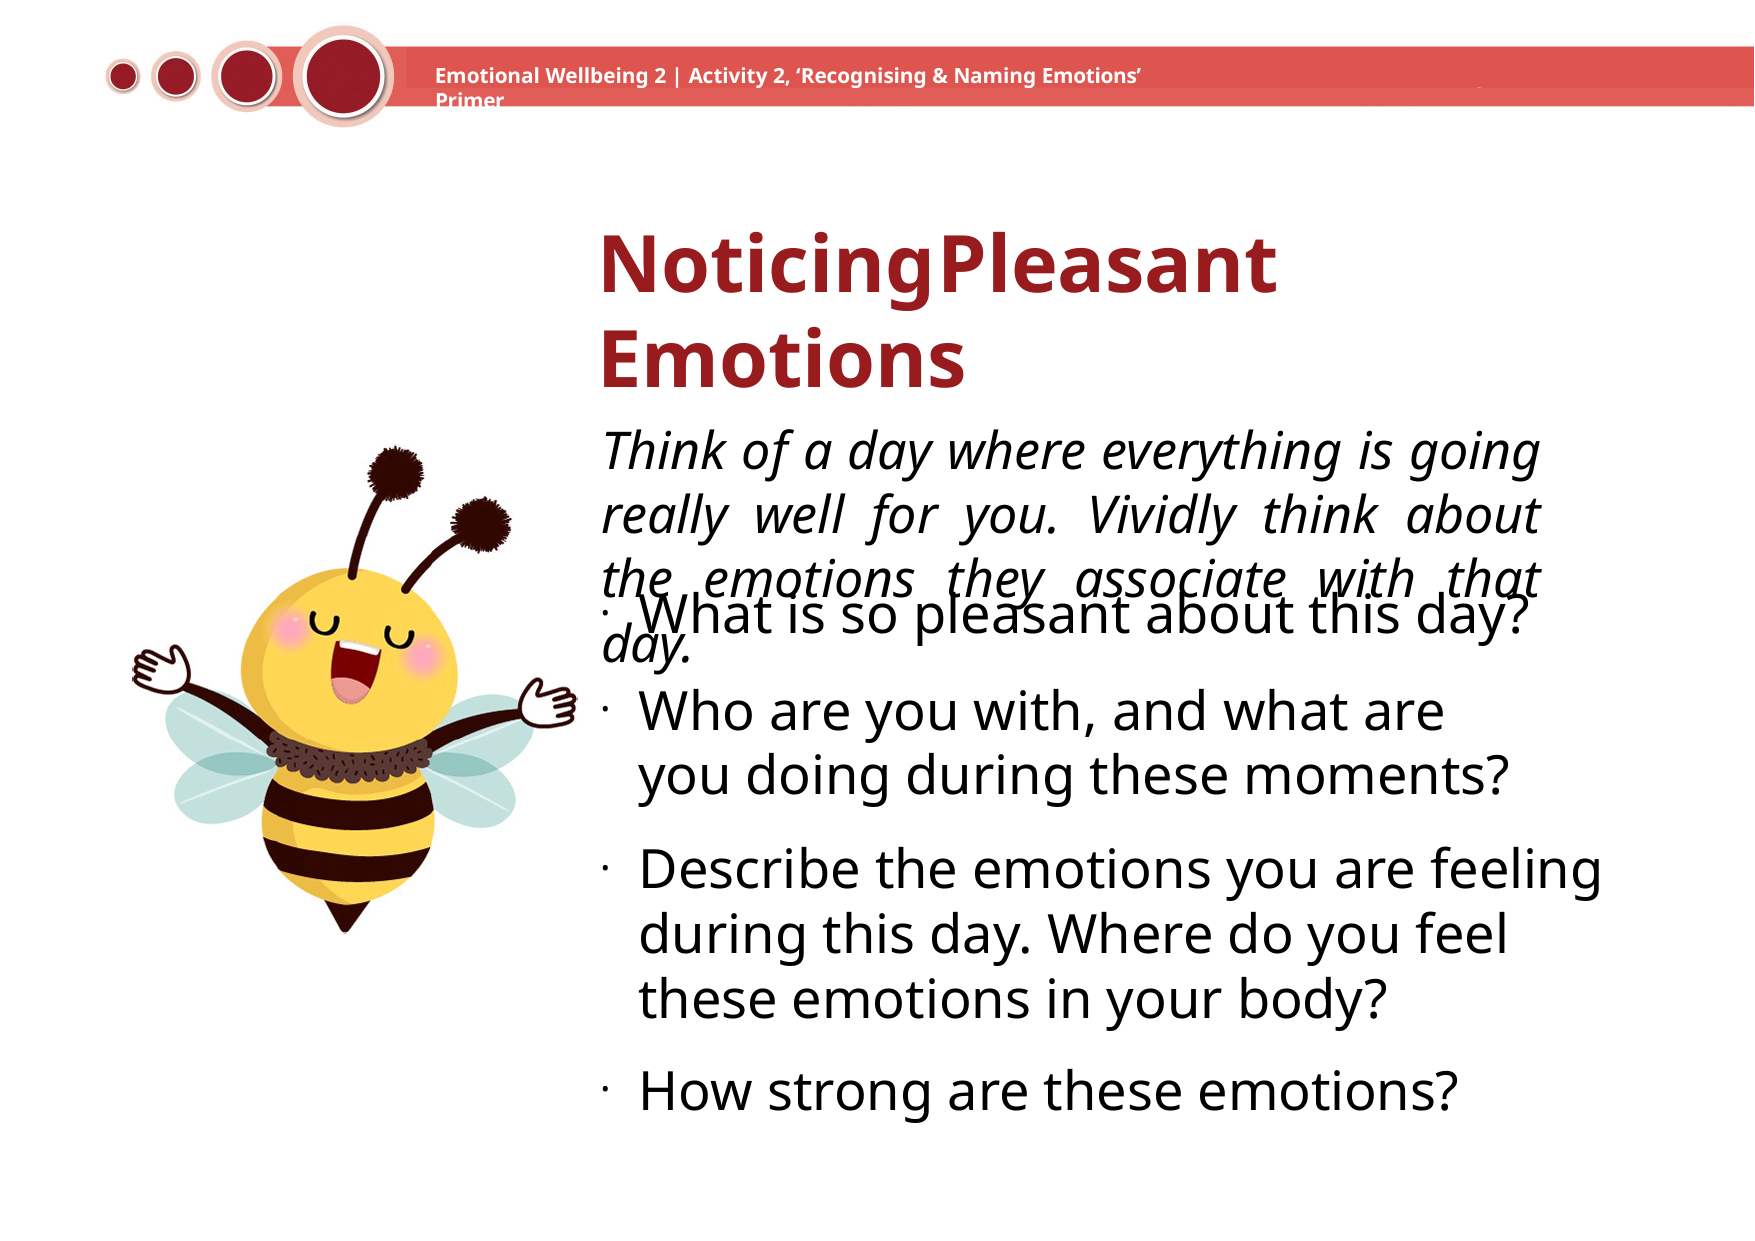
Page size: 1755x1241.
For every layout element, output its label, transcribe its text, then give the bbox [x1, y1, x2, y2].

list Noticing Pleasant Emotions Think of a day where everything is going really well for you. Vividly think about the emotions they associate with that day. [595, 190, 1645, 919]
text_box Emotional Wellbeing 2 | Activity 2, ‘Recognising & Naming Emotions’ Optional Primer [434, 88, 1616, 113]
picture [123, 434, 586, 942]
text_box What is so pleasant about this day? Who are you with, and what are you doing during these moments? Describe the emotions you are feeling during this day. Where do you feel these emotions in your body? How strong are these emotions? [599, 548, 1617, 1121]
text_box Emotional Wellbeing 2 | Activity 2, ‘Recognising & Naming Emotions’ [406, 47, 1754, 88]
picture [103, 23, 1754, 128]
